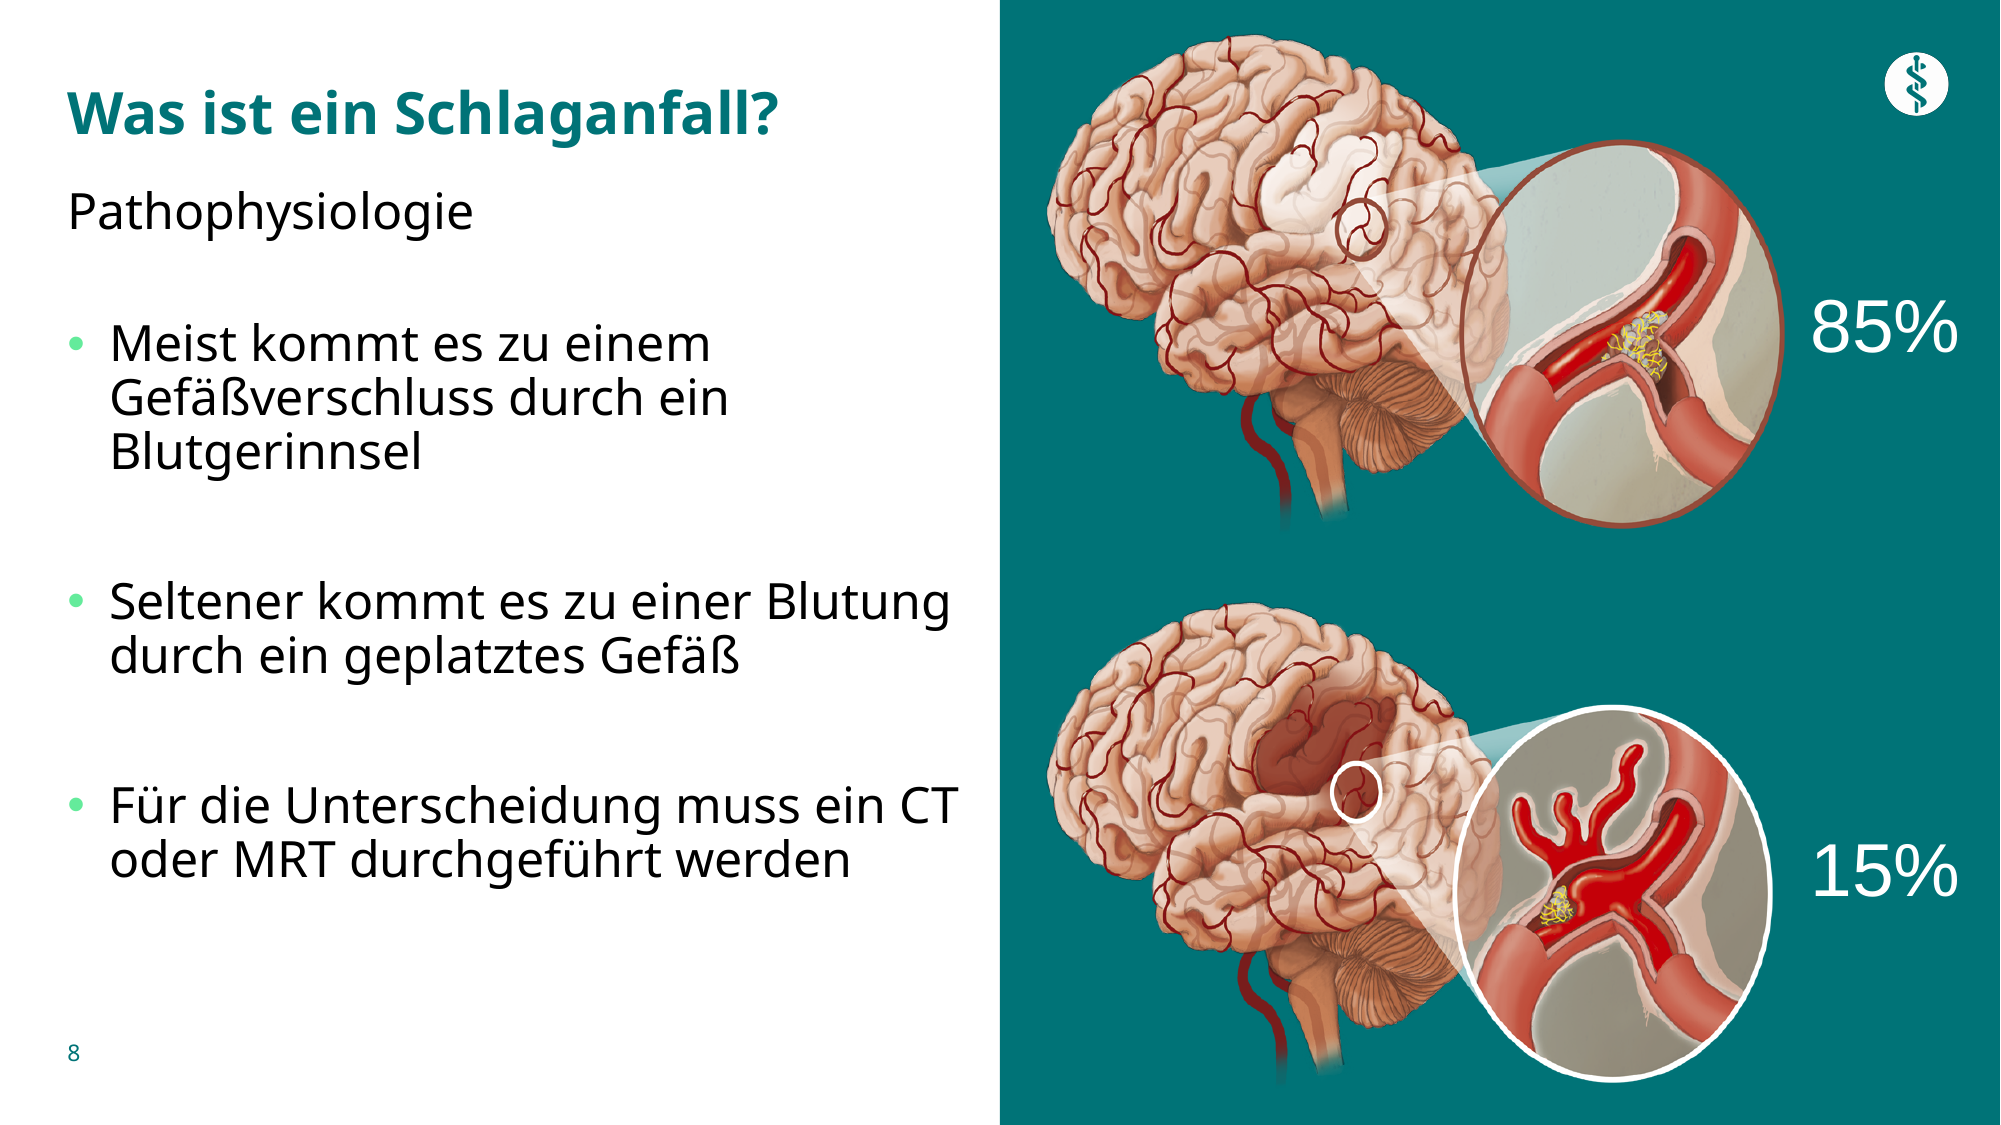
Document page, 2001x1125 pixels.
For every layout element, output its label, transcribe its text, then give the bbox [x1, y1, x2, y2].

text_box 15% [1795, 813, 1976, 919]
text_box 85% [1795, 269, 1976, 375]
slide_number 8 [67, 1038, 151, 1084]
picture [1025, 581, 1783, 1110]
picture [1873, 41, 1960, 127]
picture [1025, 12, 1795, 557]
list Pathophysiologie Meist kommt es zu einem Gefäßverschluss durch ein Blutgerinnsel Seltener kommt es zu einer Blutung durch ein geplatztes Gefäß Für die Unterscheidung muss ein CT oder MRT durchgeführt werden [67, 185, 971, 977]
title Was ist ein Schlaganfall? [67, 84, 936, 185]
